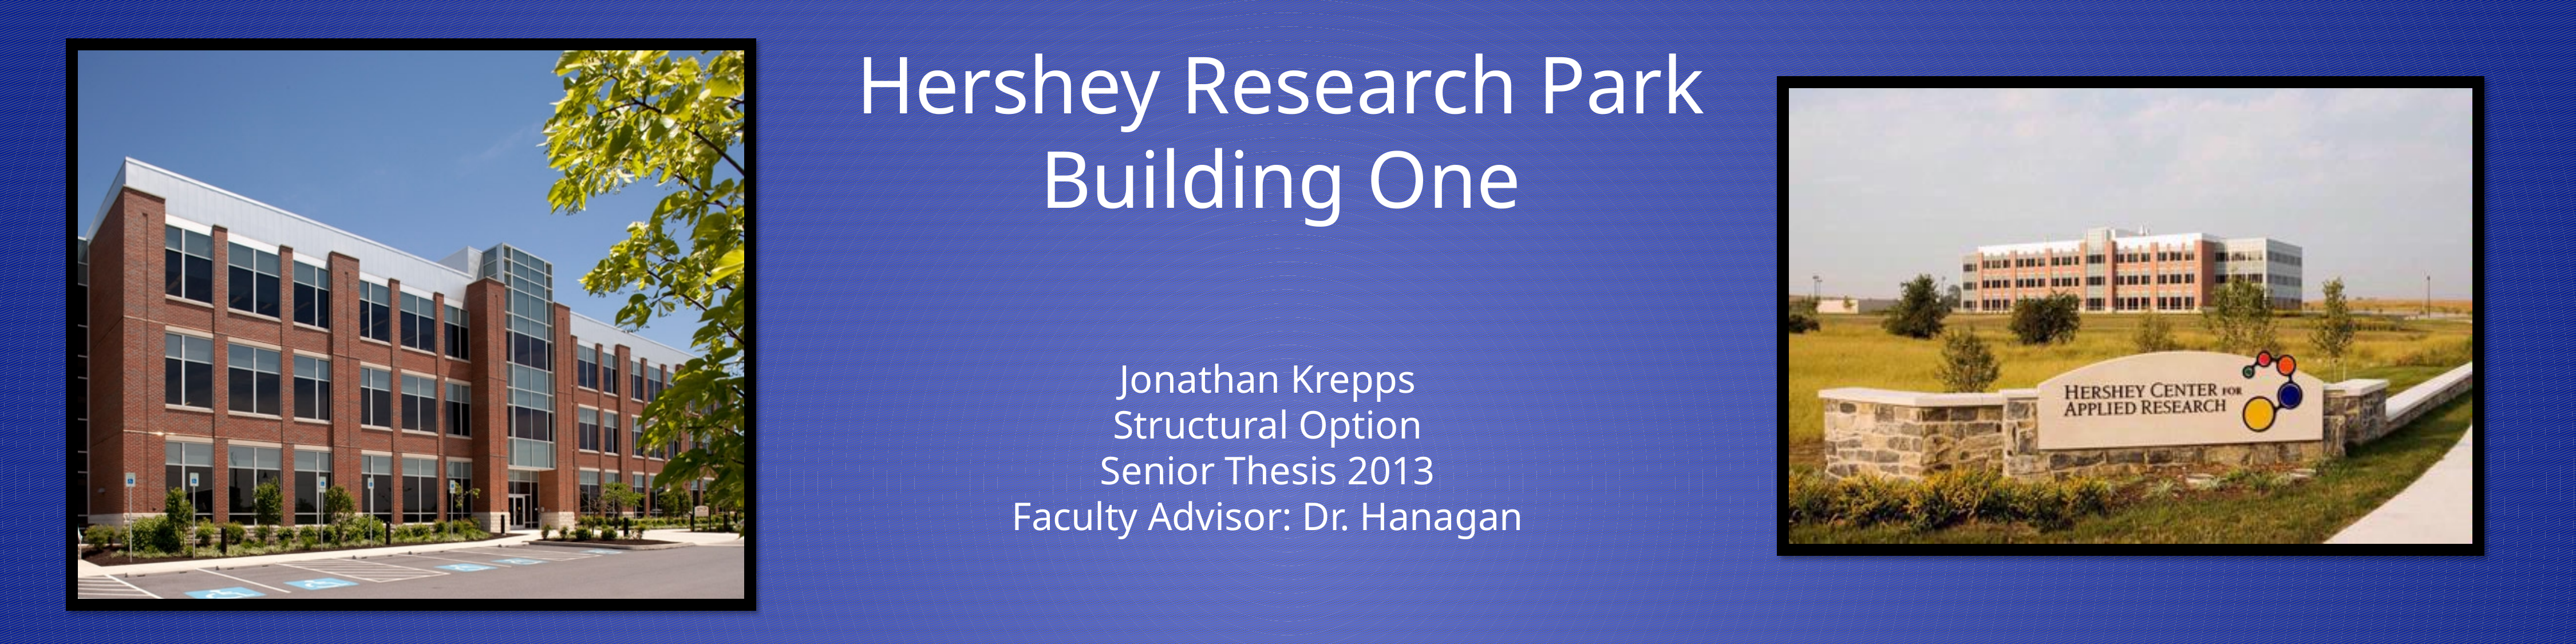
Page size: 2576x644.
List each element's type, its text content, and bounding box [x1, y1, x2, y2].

text_box Jonathan Krepps Structural Option Senior Thesis 2013 Faculty Advisor: Dr. Hanagan [820, 350, 1715, 543]
picture [77, 49, 745, 599]
text_box Hershey Research Park Building One [844, 31, 1717, 323]
picture [1788, 88, 2473, 544]
